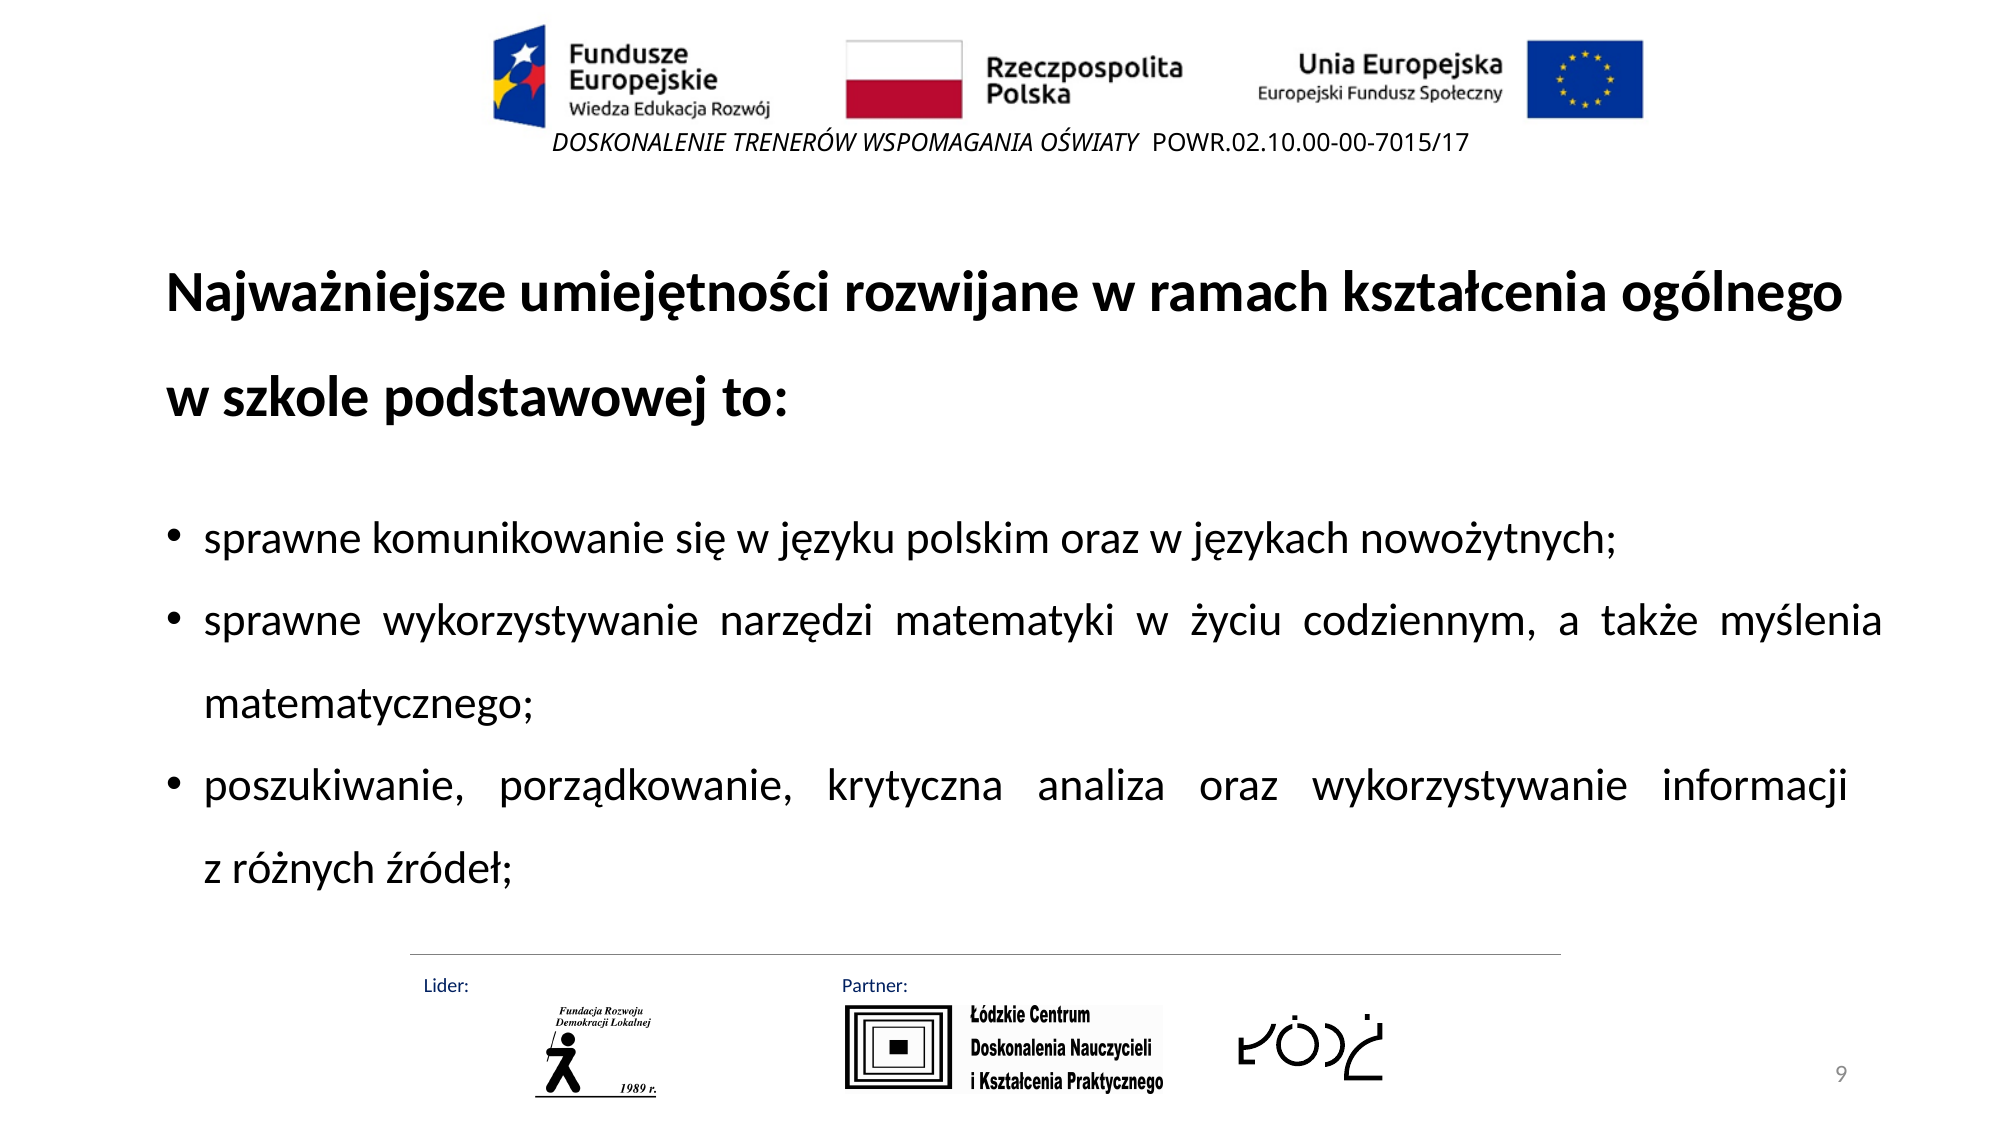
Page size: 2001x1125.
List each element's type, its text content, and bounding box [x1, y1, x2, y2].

title DOSKONALENIE TRENERÓW WSPOMAGANIA OŚWIATY POWR.02.10.00-00-7015/17 [151, 0, 1871, 169]
picture [384, 953, 1587, 1125]
slide_number 9 [1587, 1042, 1863, 1103]
list Najważniejsze umiejętności rozwijane w ramach kształcenia ogólnego w szkole podstawowej to: sprawne komunikowanie się w języku polskim oraz w językach nowożytnych; sprawne wykorzystywanie narzędzi matematyki w życiu codziennym, a także myślenia matematycznego; poszukiwanie, porządkowanie, krytyczna analiza oraz wykorzystywanie informacji z różnych źródeł; [151, 210, 1899, 982]
picture [468, 0, 1669, 154]
